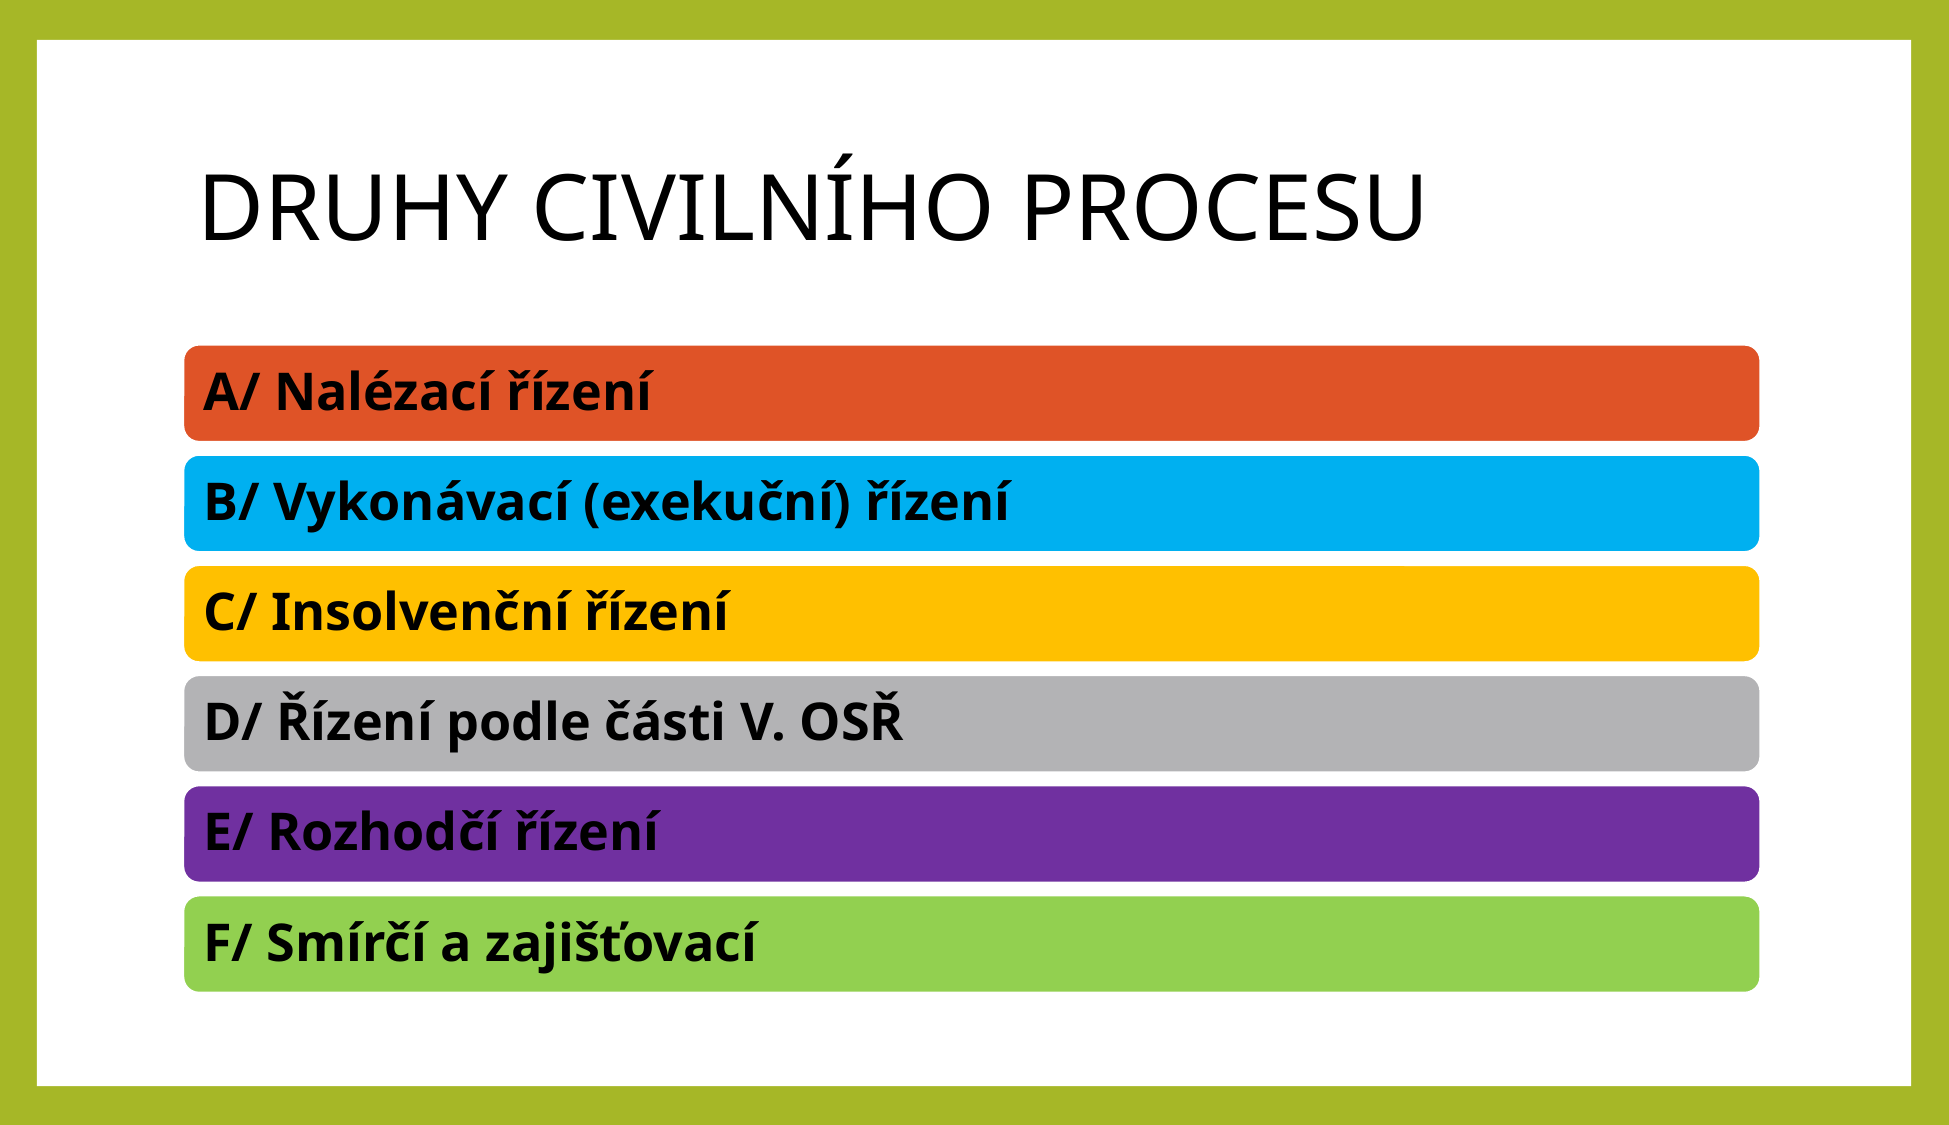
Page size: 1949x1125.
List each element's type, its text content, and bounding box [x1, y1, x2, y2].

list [182, 337, 1762, 1001]
title DRUHY CIVILNÍHO PROCESU [182, 99, 1762, 323]
